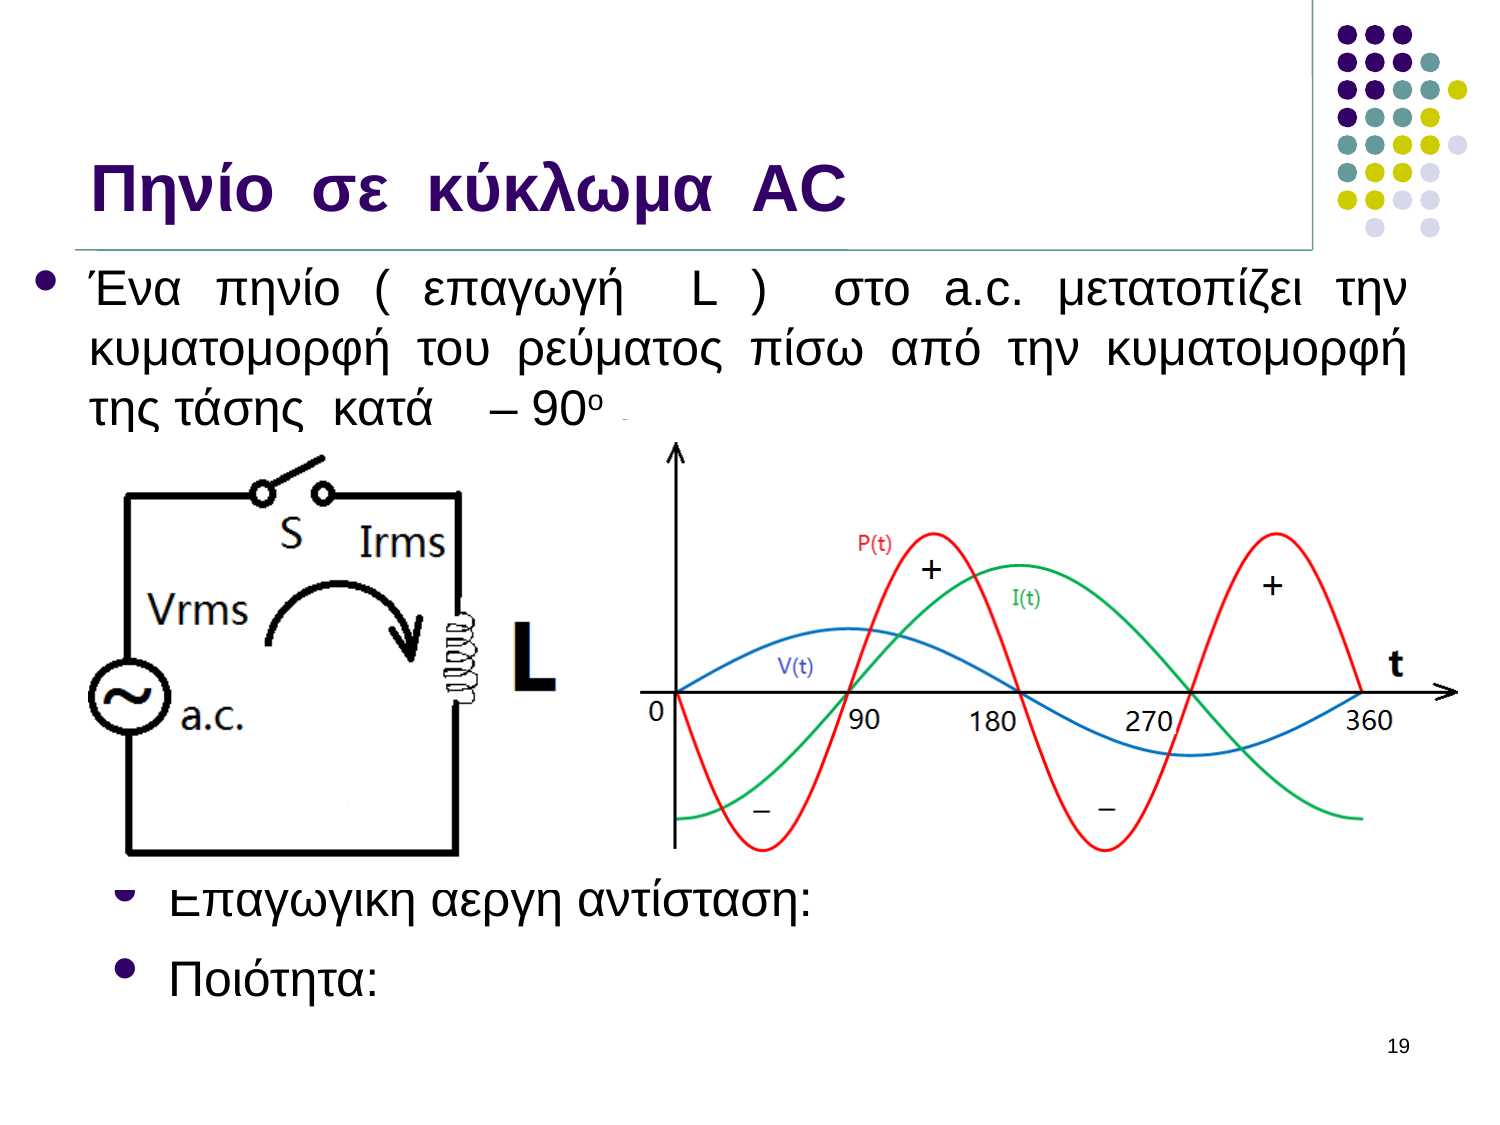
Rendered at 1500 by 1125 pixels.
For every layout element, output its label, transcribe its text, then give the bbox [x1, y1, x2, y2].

list Ένα πηνίο ( επαγωγή L ) στο a.c. μετατοπίζει την κυματομορφή του ρεύματος πίσω από την κυματομορφή της τάσης κατά – 90ο . [17, 247, 1424, 901]
slide_number 19 [1074, 1025, 1425, 1100]
picture [619, 420, 1474, 867]
title Πηνίο σε κύκλωμα AC [75, 20, 1313, 233]
picture [88, 432, 574, 890]
